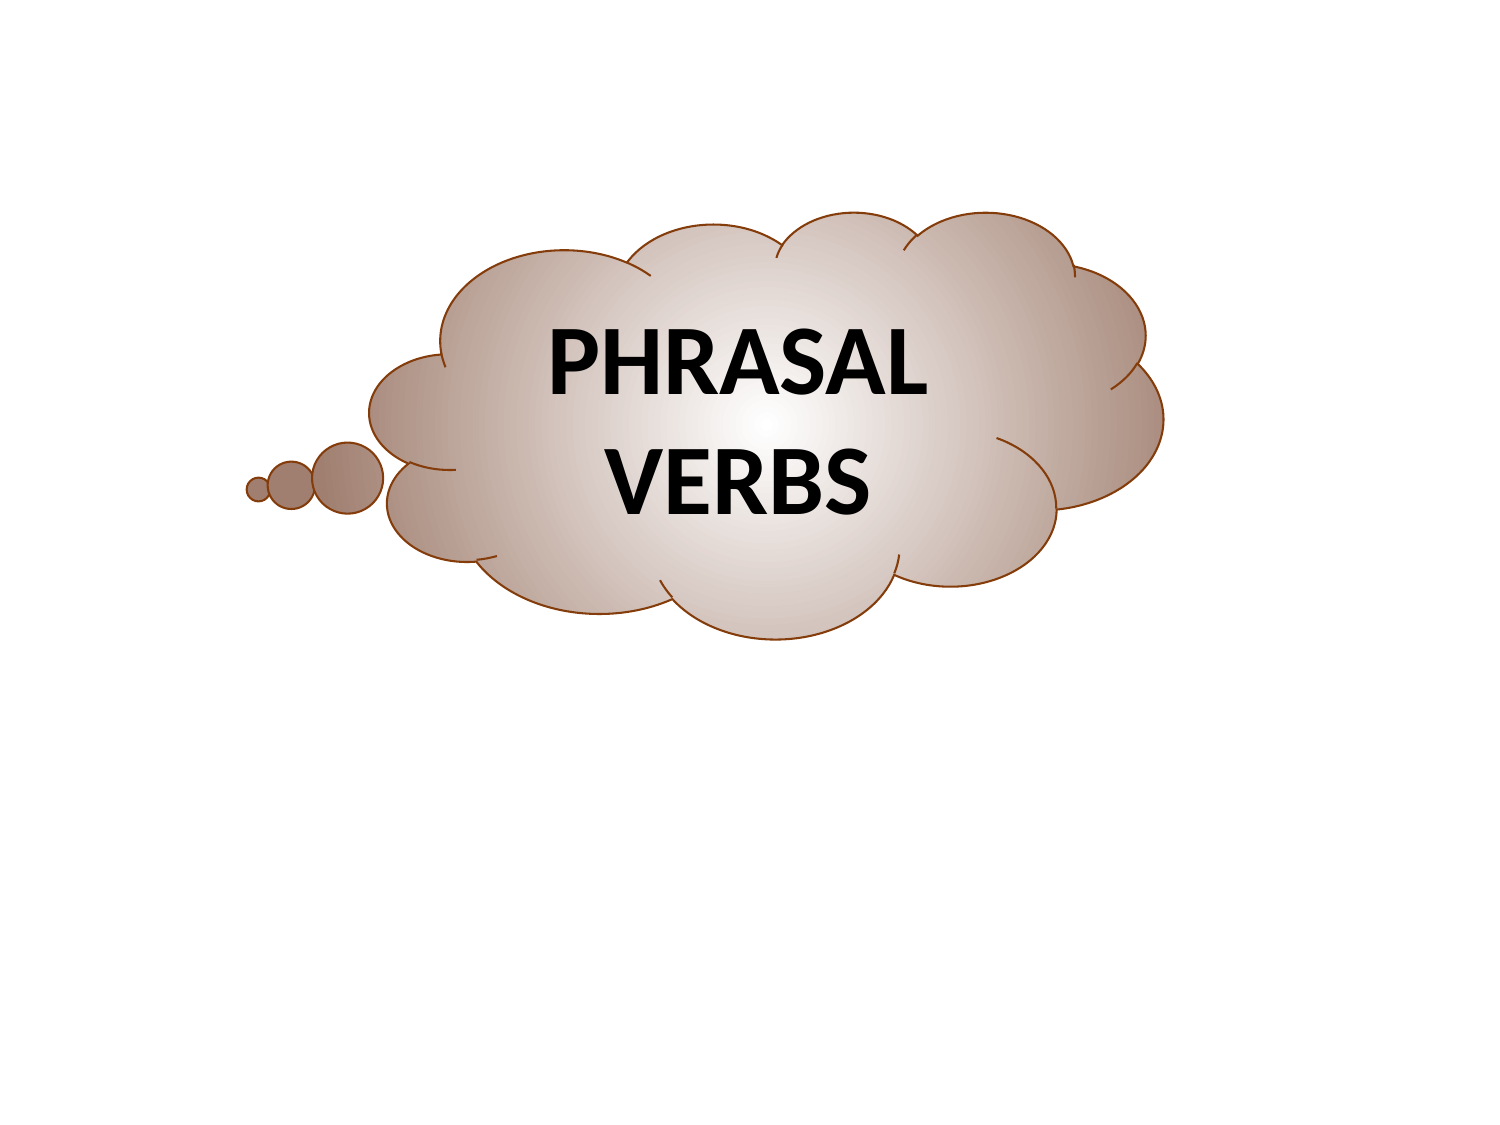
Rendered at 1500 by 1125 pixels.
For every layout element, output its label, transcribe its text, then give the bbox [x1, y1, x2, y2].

text_box PHRASAL VERBS [245, 441, 385, 515]
text_box PHRASAL VERBS [368, 211, 1165, 641]
